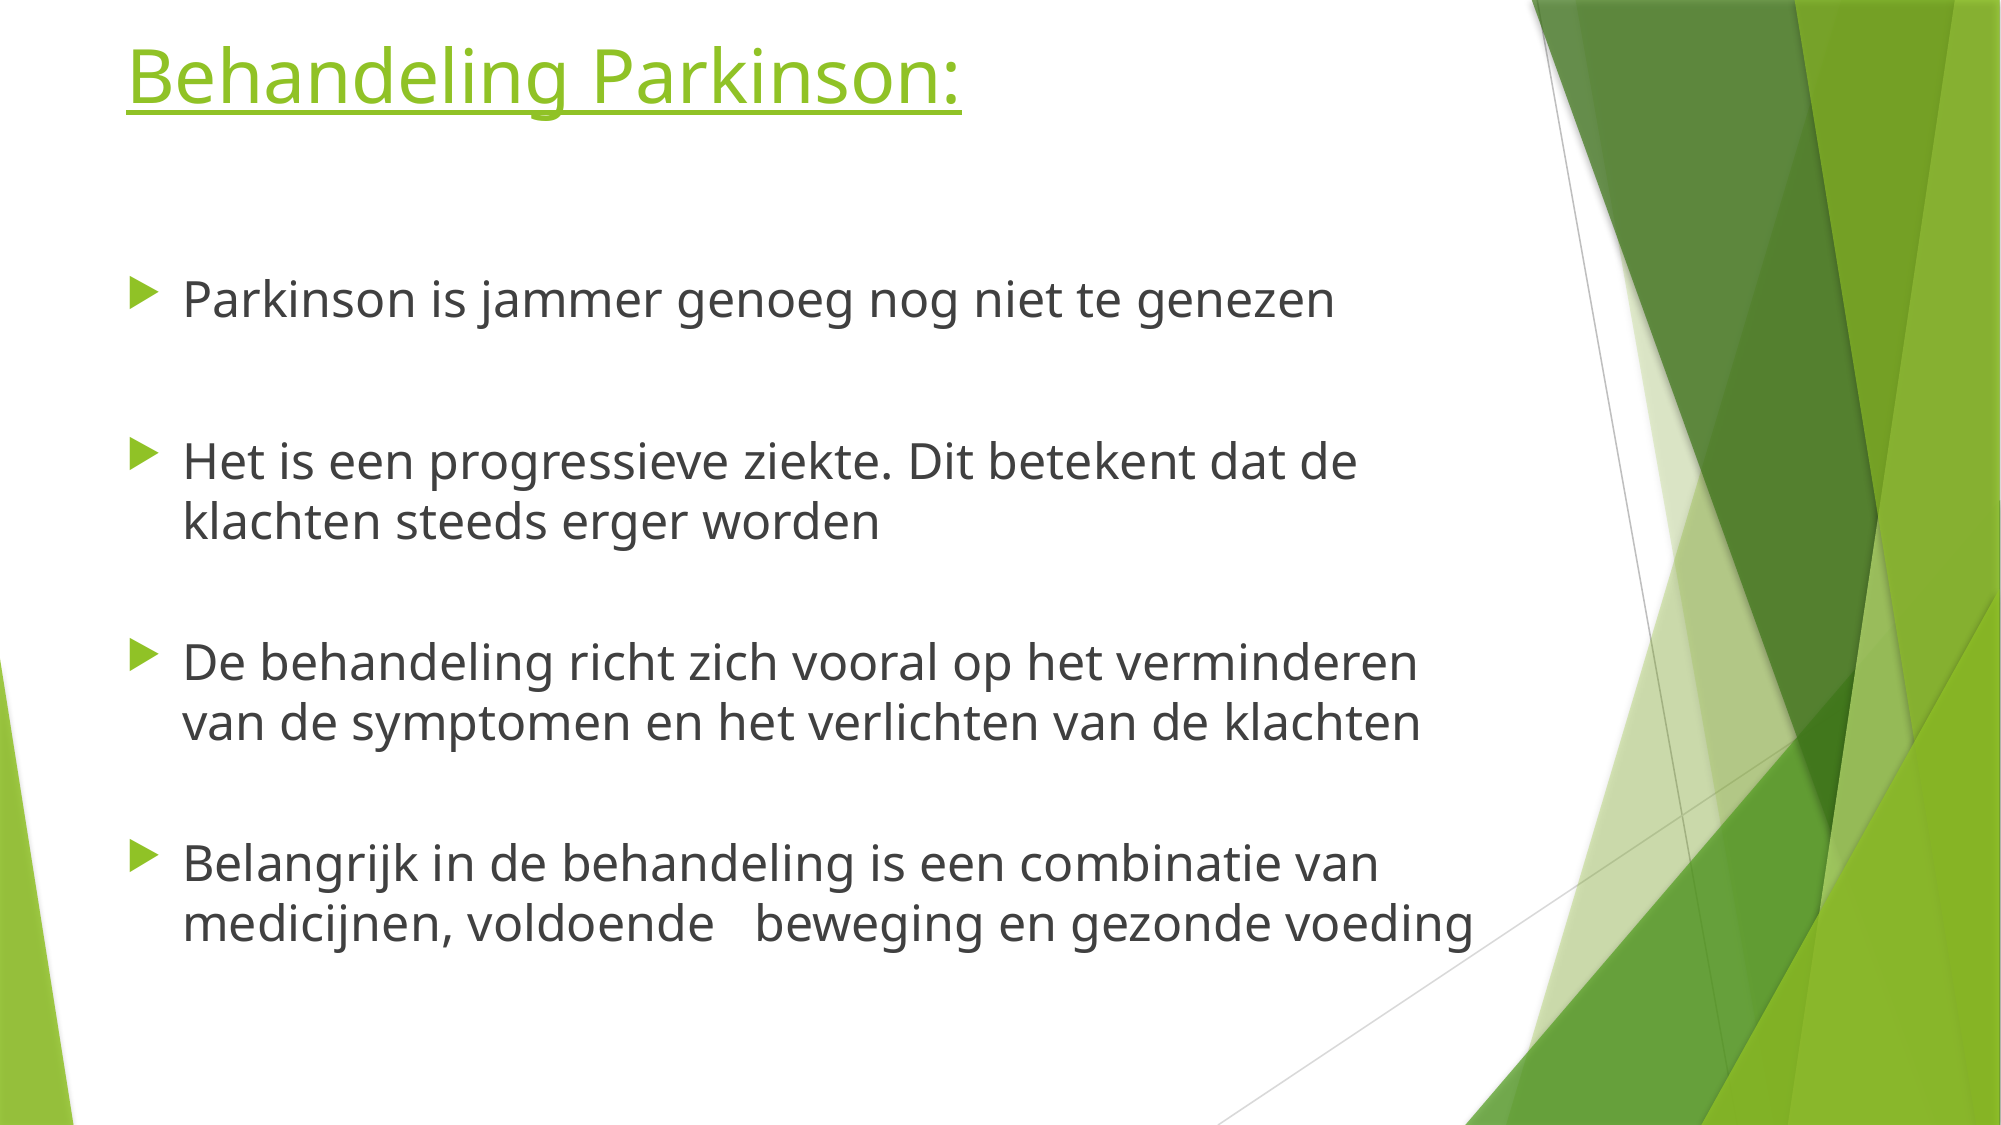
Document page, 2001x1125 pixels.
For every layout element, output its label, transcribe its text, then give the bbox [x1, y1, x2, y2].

title Behandeling Parkinson: [111, 21, 1522, 128]
list Parkinson is jammer genoeg nog niet te genezen Het is een progressieve ziekte. Dit betekent dat de klachten steeds erger worden De behandeling richt zich vooral op het verminderen van de symptomen en het verlichten van de klachten Belangrijk in de behandeling is een combinatie van medicijnen, voldoende beweging en gezonde voeding [111, 128, 1522, 991]
